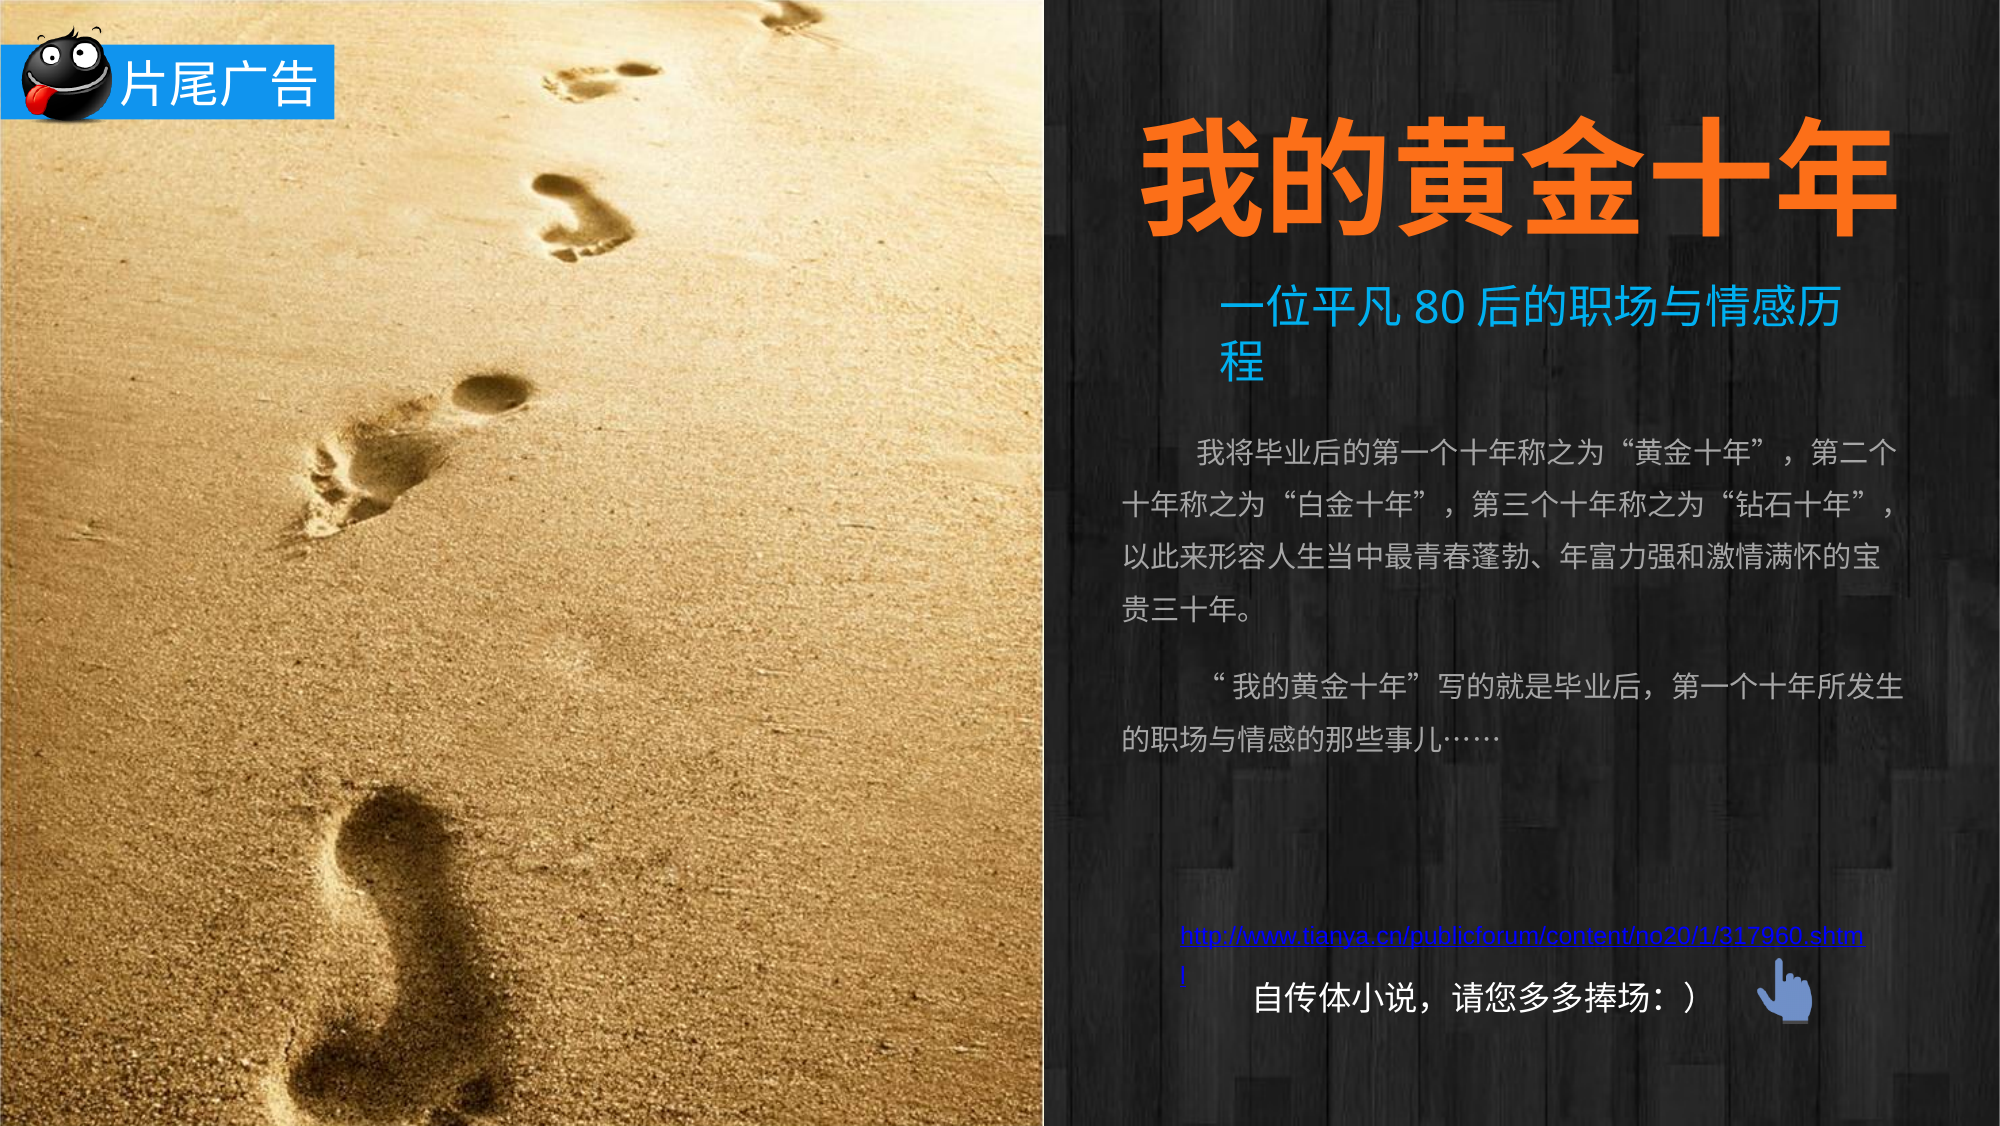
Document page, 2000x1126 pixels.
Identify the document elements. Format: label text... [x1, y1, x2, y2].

text_box 自传体小说，请您多多捧场：） [1226, 957, 1743, 1037]
picture [0, 0, 2000, 1126]
text_box 我将毕业后的第一个十年称之为“黄金十年”，第二个十年称之为“白金十年”，第三个十年称之为“钻石十年”，以此来形容人生当中最青春蓬勃、年富力强和激情满怀的宝贵三十年。 “我的黄金十年”写的就是毕业后，第一个十年所发生的职场与情感的那些事儿…… [1106, 408, 1922, 764]
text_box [0, 44, 12, 121]
text_box 我的黄金十年 [1118, 75, 1922, 275]
text_box http://www.tianya.cn/publicforum/content/no20/1/317960.shtml [1165, 897, 1882, 957]
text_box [123, 44, 335, 121]
text_box 一位平凡80后的职场与情感历程 [1204, 270, 1888, 396]
